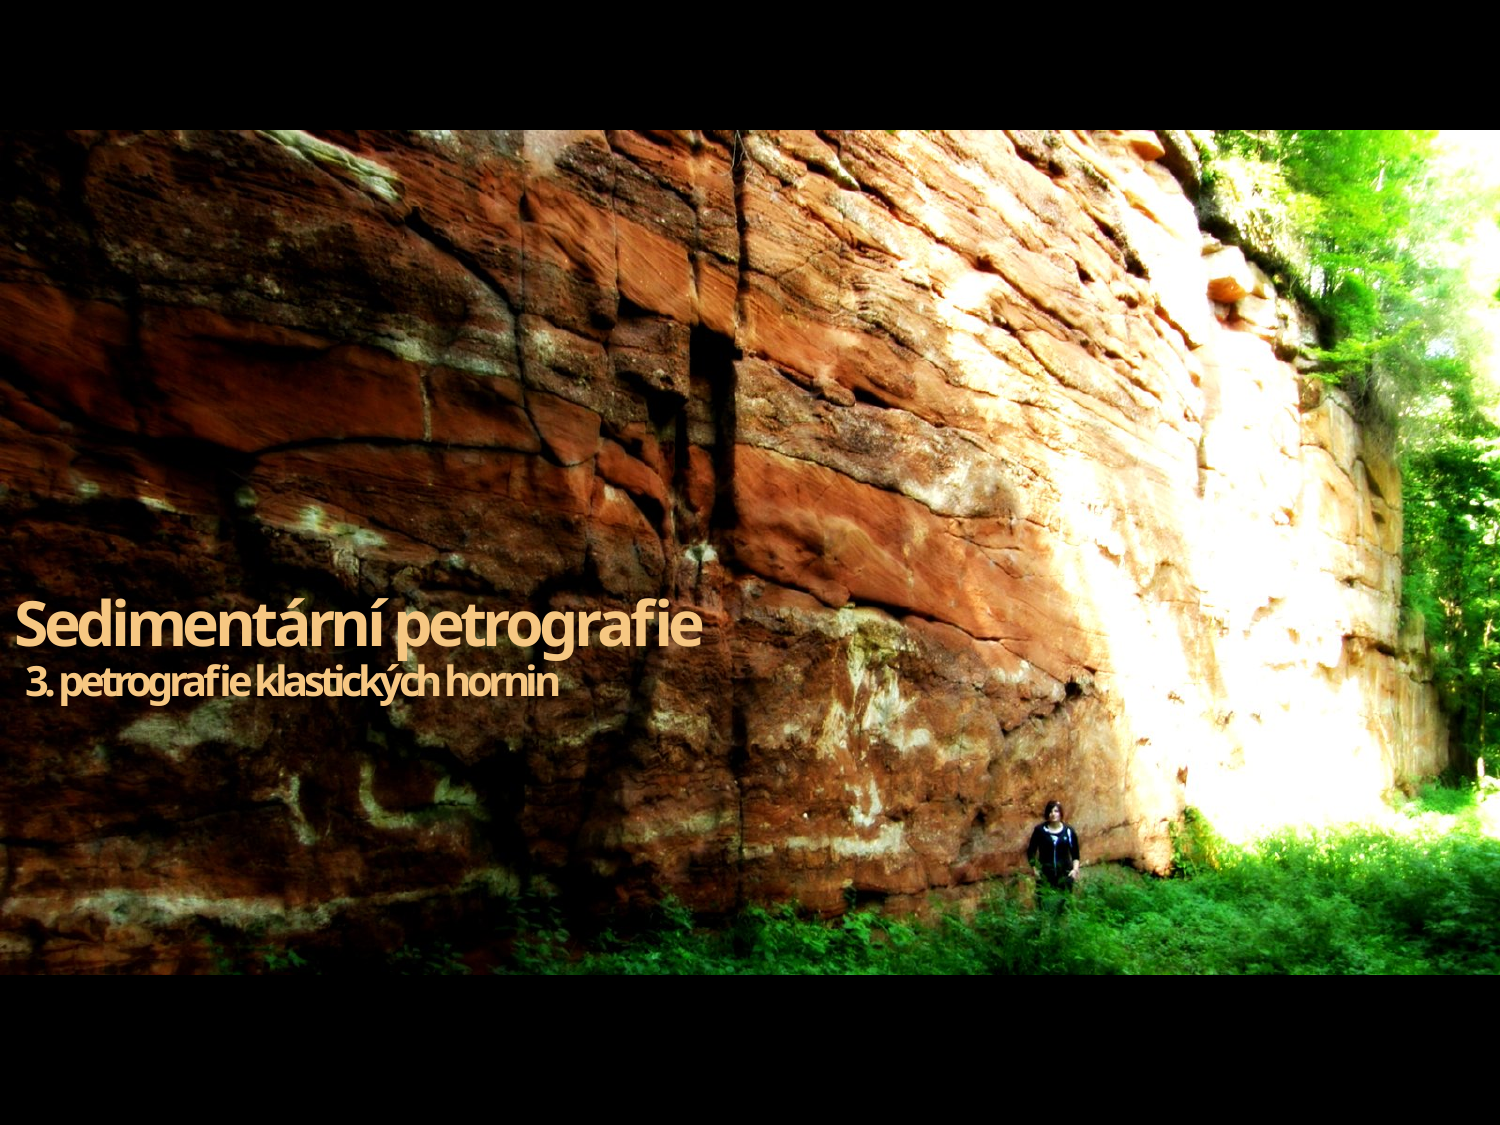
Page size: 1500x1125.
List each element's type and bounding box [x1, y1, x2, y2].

picture [0, 130, 1500, 975]
